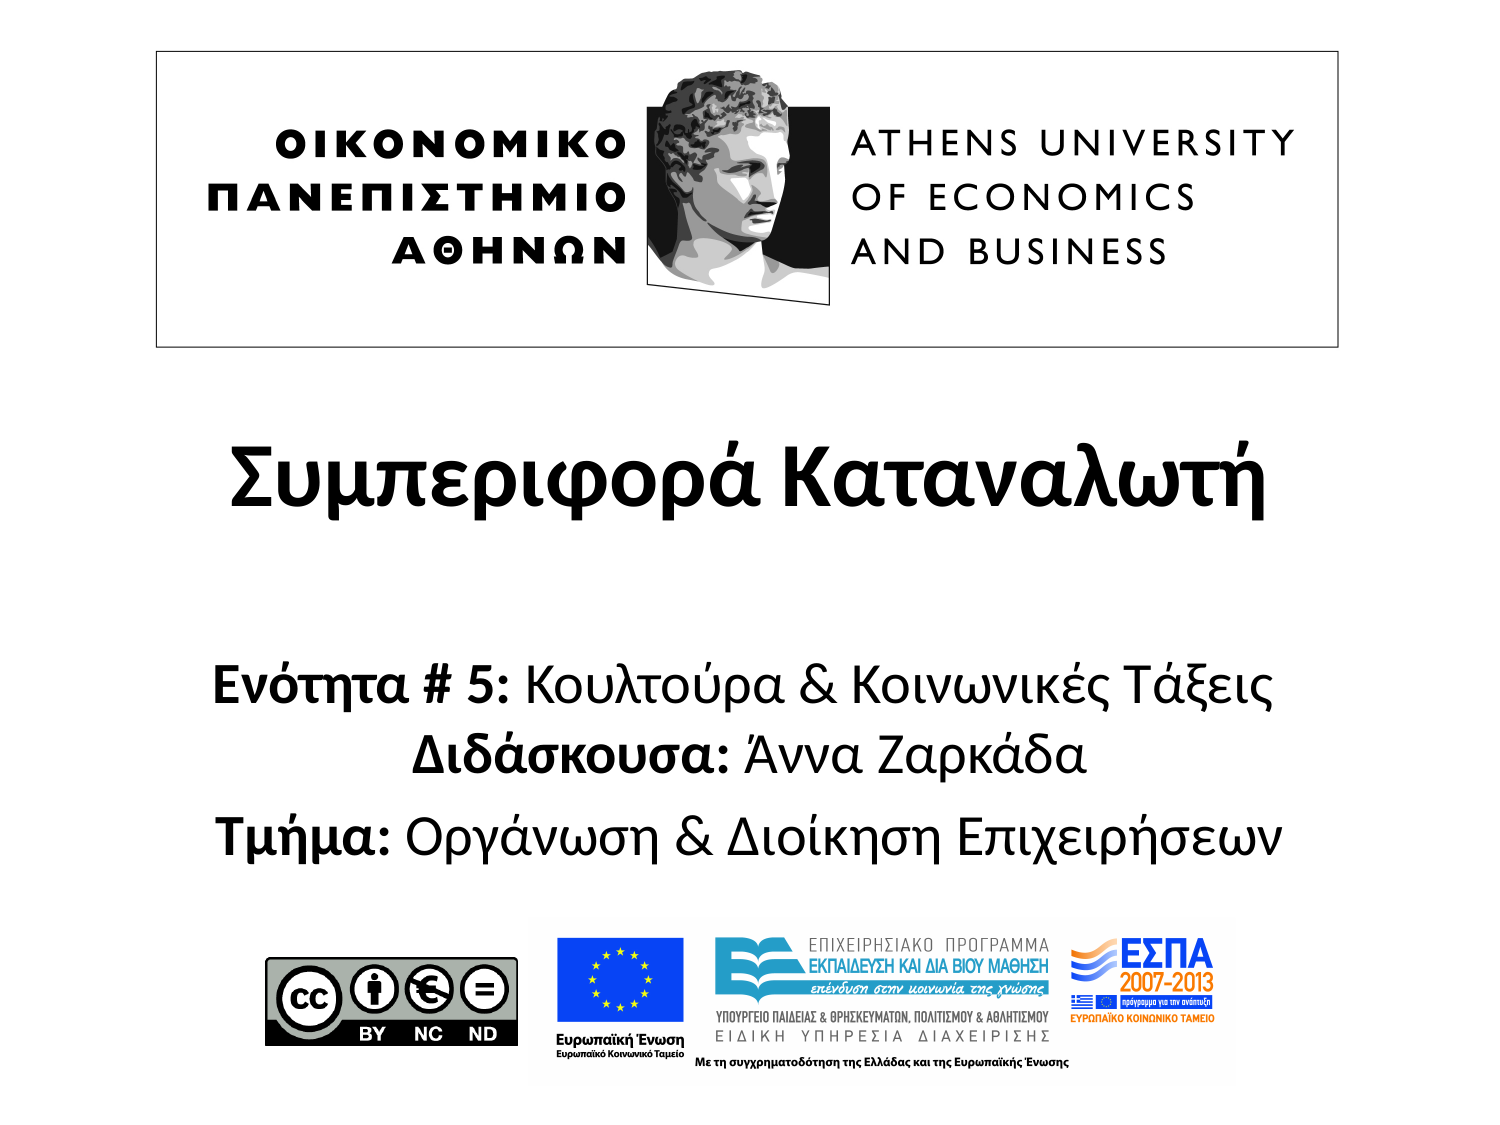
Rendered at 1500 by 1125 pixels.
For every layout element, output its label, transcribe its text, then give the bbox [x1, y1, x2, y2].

picture [528, 916, 1237, 1086]
picture [265, 957, 518, 1046]
title Συμπεριφορά Καταναλωτή [112, 349, 1388, 591]
picture [147, 42, 1347, 349]
subtitle Ενότητα # 5: Κουλτούρα & Κοινωνικές Τάξεις Διδάσκουσα: Άννα Ζαρκάδα Τμήμα: Οργάνωση & Διοίκηση Επιχειρήσεων [112, 637, 1388, 925]
